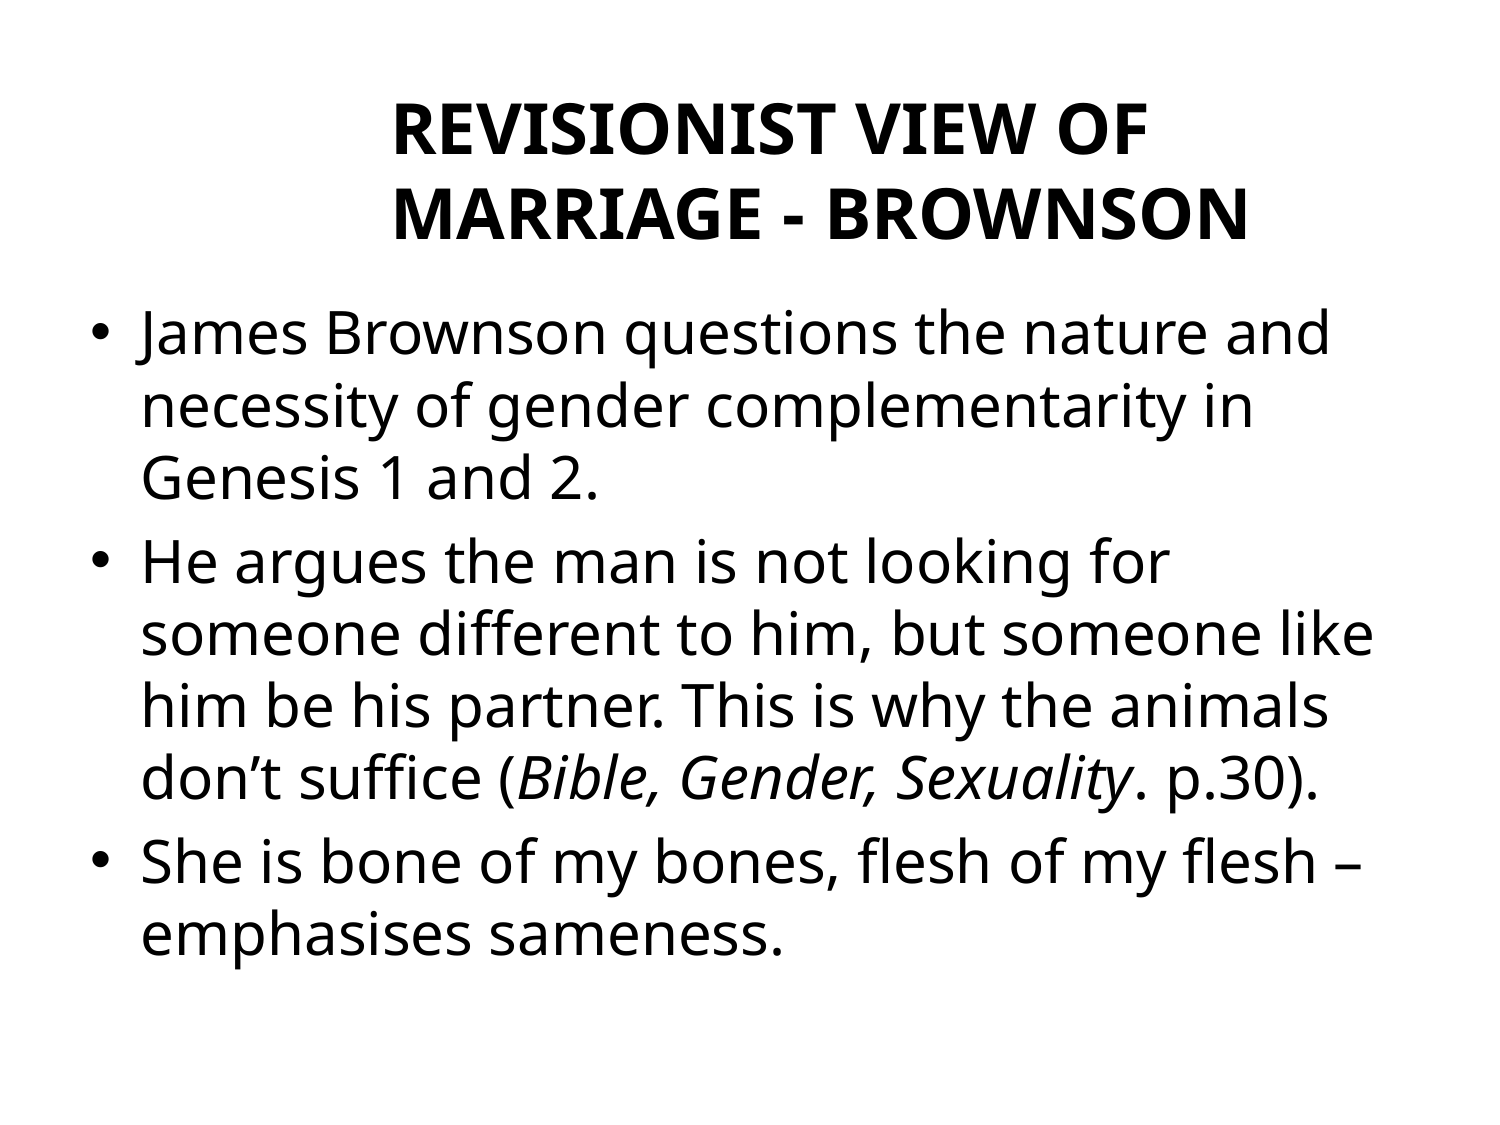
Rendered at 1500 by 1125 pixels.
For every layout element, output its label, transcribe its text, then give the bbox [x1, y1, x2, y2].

list James Brownson questions the nature and necessity of gender complementarity in Genesis 1 and 2. He argues the man is not looking for someone different to him, but someone like him be his partner. This is why the animals don’t suffice (Bible, Gender, Sexuality. p.30). She is bone of my bones, flesh of my flesh – emphasises sameness. [75, 287, 1425, 1030]
title REVISIONIST VIEW OF MARRIAGE - BROWNSON [375, 75, 1425, 263]
